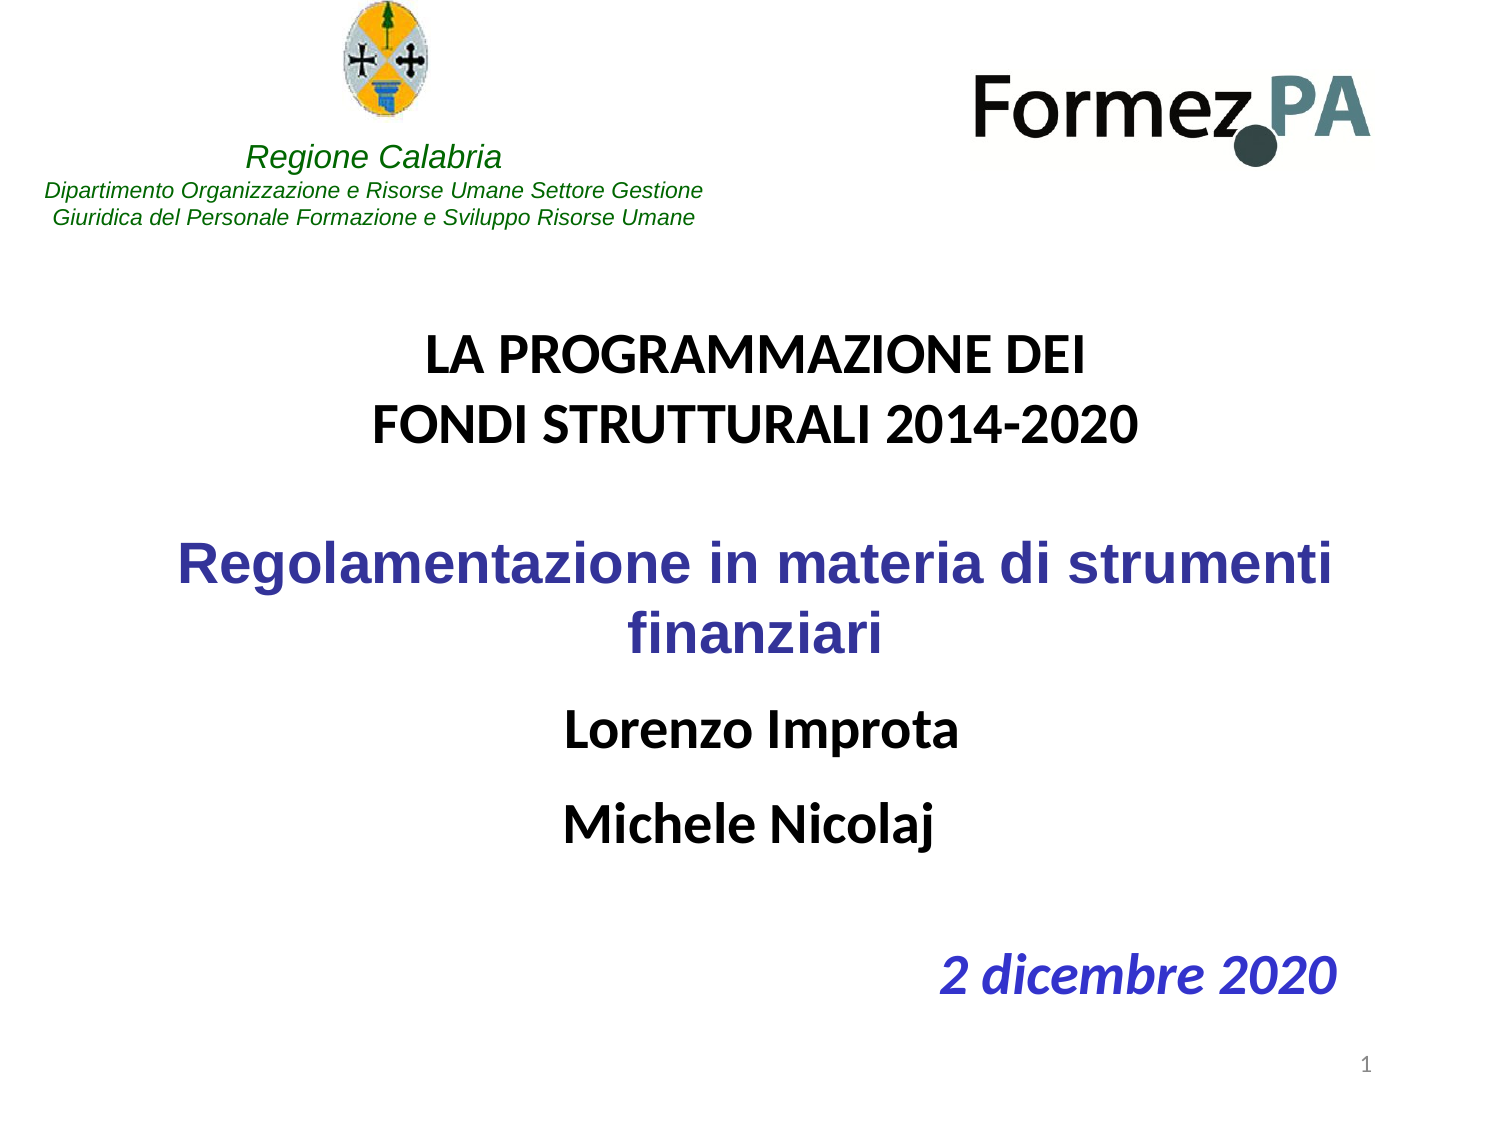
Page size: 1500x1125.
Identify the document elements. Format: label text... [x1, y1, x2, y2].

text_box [926, 45, 1419, 209]
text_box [35, 0, 739, 327]
text_box 1 [1074, 1024, 1388, 1100]
text_box LA PROGRAMMAZIONE DEI FONDI STRUTTURALI 2014-2020 Regolamentazione in materia di strumenti finanziari Lorenzo Improta Michele Nicolaj [76, 361, 1436, 740]
text_box 2 dicembre 2020 [147, 928, 1351, 1059]
